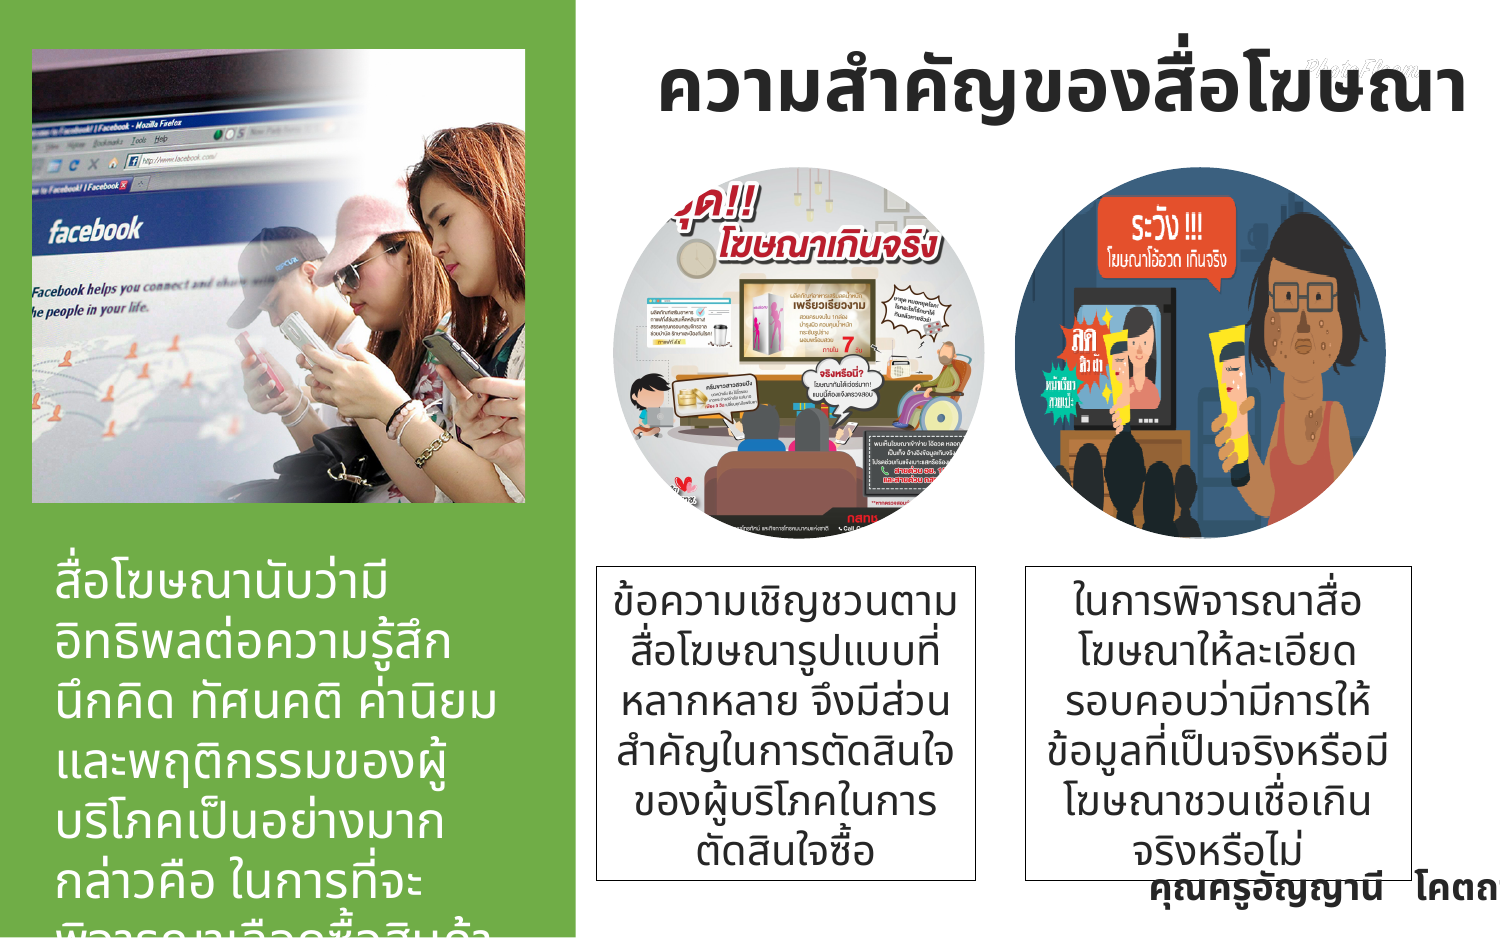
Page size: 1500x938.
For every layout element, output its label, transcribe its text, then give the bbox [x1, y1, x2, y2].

text_box [0, 0, 577, 938]
text_box ในการพิจารณาสื่อโฆษณาให้ละเอียดรอบคอบว่ามีการให้ข้อมูลที่เป็นจริงหรือมีโฆษณาชวนเชื่อเกินจริงหรือไม่ [1025, 566, 1412, 881]
text_box คุณครูอัญญานี โคตถา [1133, 855, 1500, 916]
picture [31, 49, 526, 503]
text_box สื่อโฆษณานับว่ามีอิทธิพลต่อความรู้สึกนึกคิด ทัศนคติ ค่านิยม และพฤติกรรมของผู้บริโภคเป็นอย่างมาก กล่าวคือ ในการที่จะพิจารณาเลือกซื้อสินค้า ผลิตภัณฑ์ หรือใช้บริการเกี่ยวกับสุขภาพ [39, 541, 536, 938]
text_box ข้อความเชิญชวนตามสื่อโฆษณารูปแบบที่หลากหลาย จึงมีส่วนสำคัญในการตัดสินใจของผู้บริโภคในการตัดสินใจซื้อ [596, 566, 976, 881]
picture [613, 167, 985, 539]
picture [1014, 167, 1386, 539]
text_box ความสำคัญของสื่อโฆษณา [626, 29, 1500, 134]
picture [1295, 49, 1428, 91]
